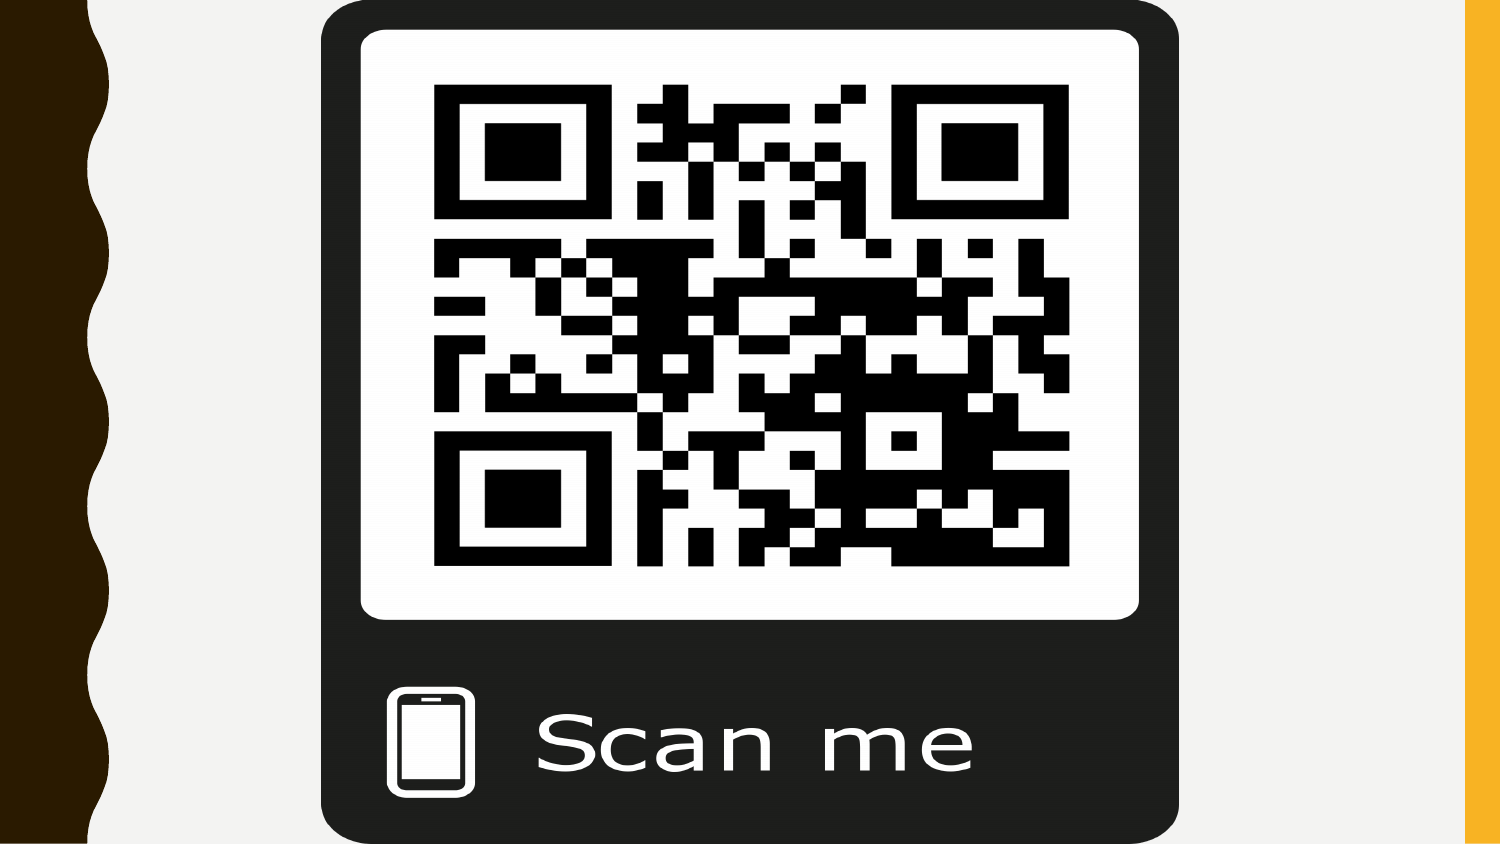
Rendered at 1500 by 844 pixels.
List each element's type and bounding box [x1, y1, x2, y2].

picture [321, 0, 1179, 844]
